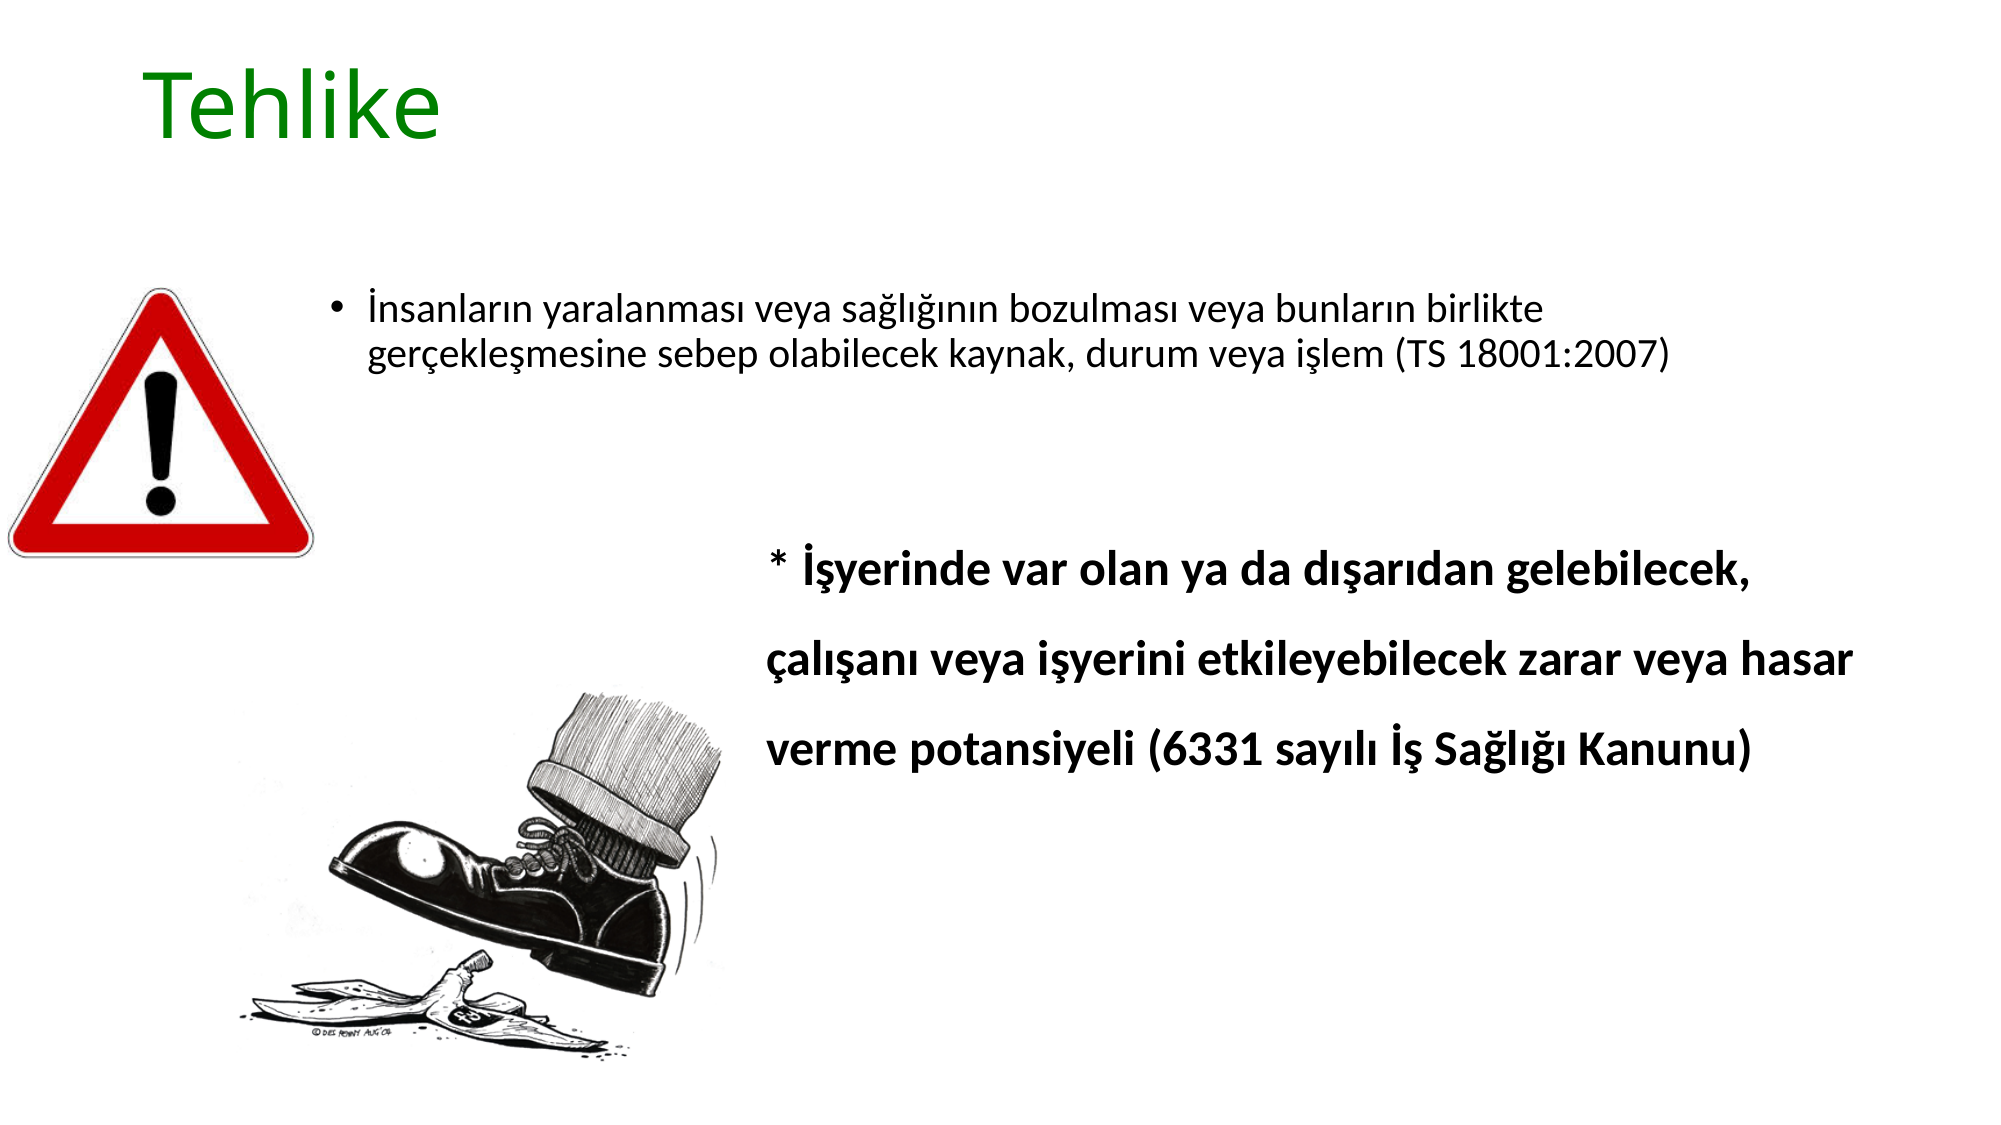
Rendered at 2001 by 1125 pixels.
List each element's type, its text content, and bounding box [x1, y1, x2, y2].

title Tehlike [127, 0, 1853, 218]
text_box * İşyerinde var olan ya da dışarıdan gelebilecek, çalışanı veya işyerini etkileyebilecek zarar veya hasar verme potansiyeli (6331 sayılı İş Sağlığı Kanunu) [751, 498, 1925, 784]
picture [234, 684, 726, 1062]
picture [7, 287, 315, 559]
list İnsanların yaralanması veya sağlığının bozulması veya bunların birlikte gerçekleşmesine sebep olabilecek kaynak, durum veya işlem (TS 18001:2007) [314, 208, 1815, 435]
